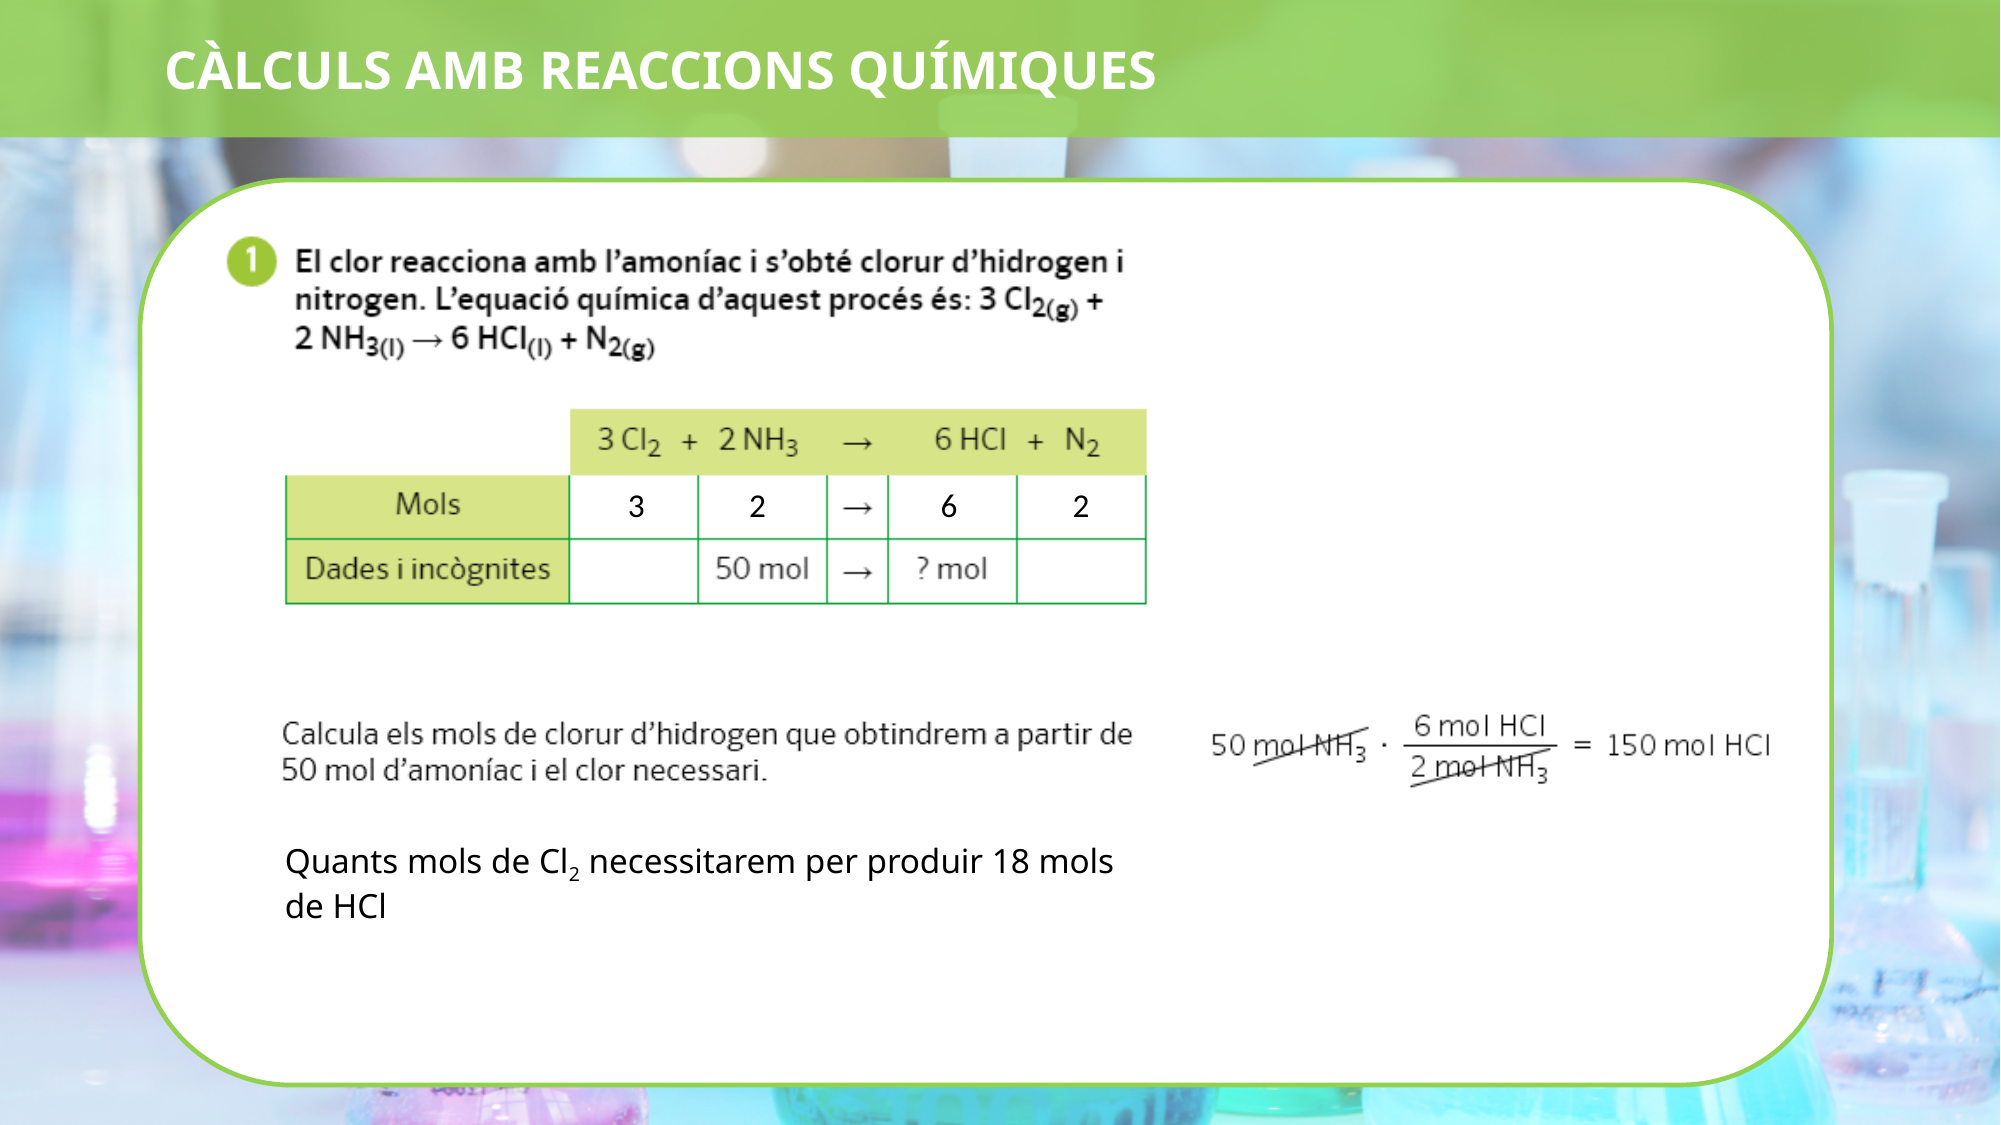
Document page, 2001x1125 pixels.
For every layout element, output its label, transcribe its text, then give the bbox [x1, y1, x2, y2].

picture [271, 394, 1164, 615]
picture [215, 228, 1151, 369]
text_box [138, 178, 1833, 1087]
text_box Quants mols de Cl2 necessitarem per produir 18 mols de HCl [269, 832, 1133, 933]
picture [1182, 701, 1797, 807]
text_box CÀLCULS AMB REACCIONS QUÍMIQUES [0, 0, 2000, 138]
picture [269, 710, 1147, 798]
